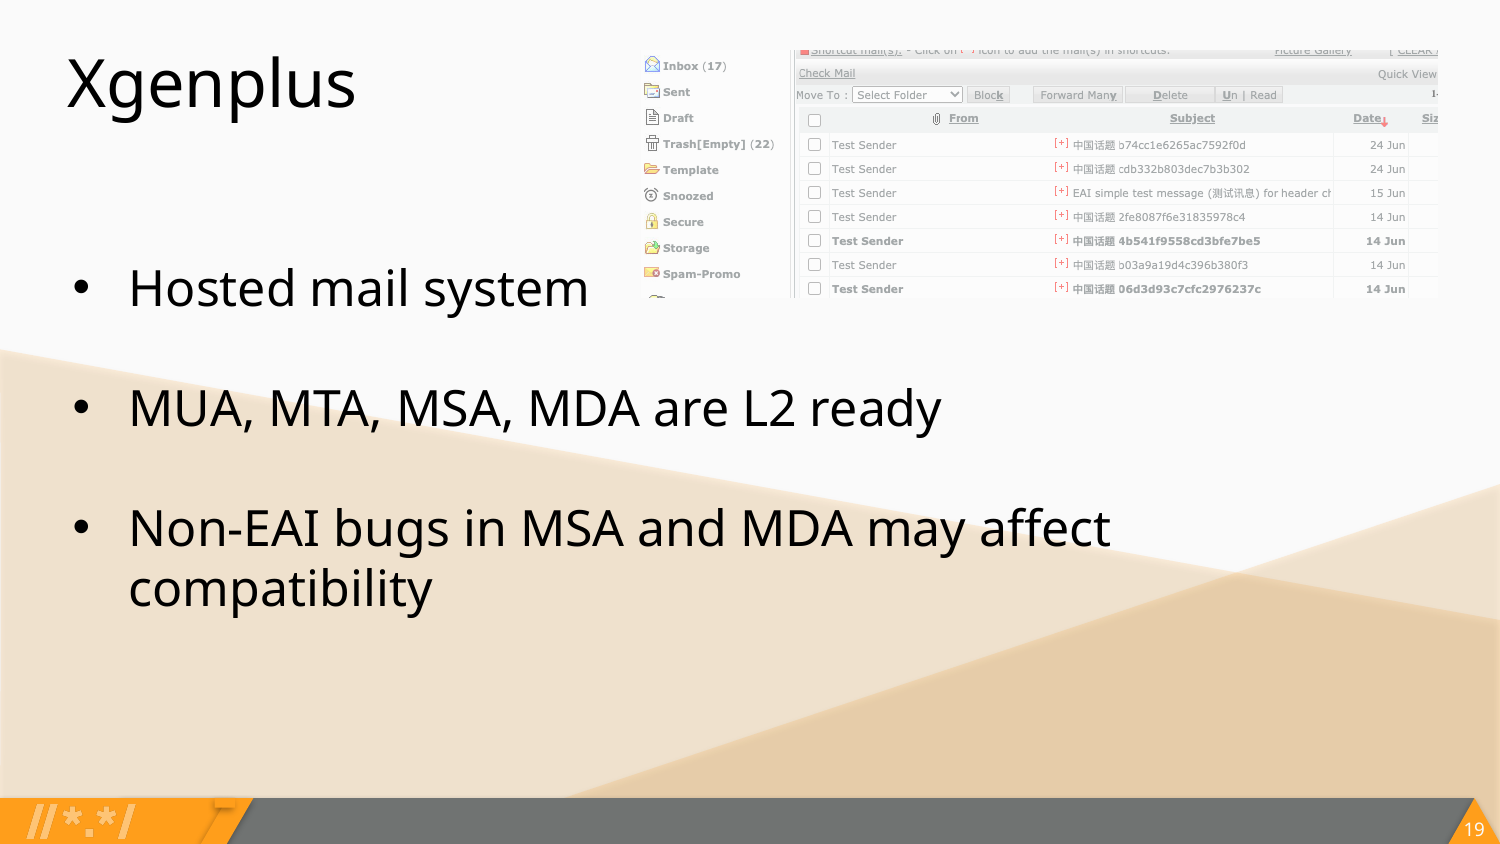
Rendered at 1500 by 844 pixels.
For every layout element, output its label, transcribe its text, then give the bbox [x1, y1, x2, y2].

text_box Hosted mail system MUA, MTA, MSA, MDA are L2 ready Non-EAI bugs in MSA and MDA may affect compatibility [57, 249, 1443, 663]
title Xgenplus [52, 33, 1438, 175]
picture [641, 50, 1438, 299]
